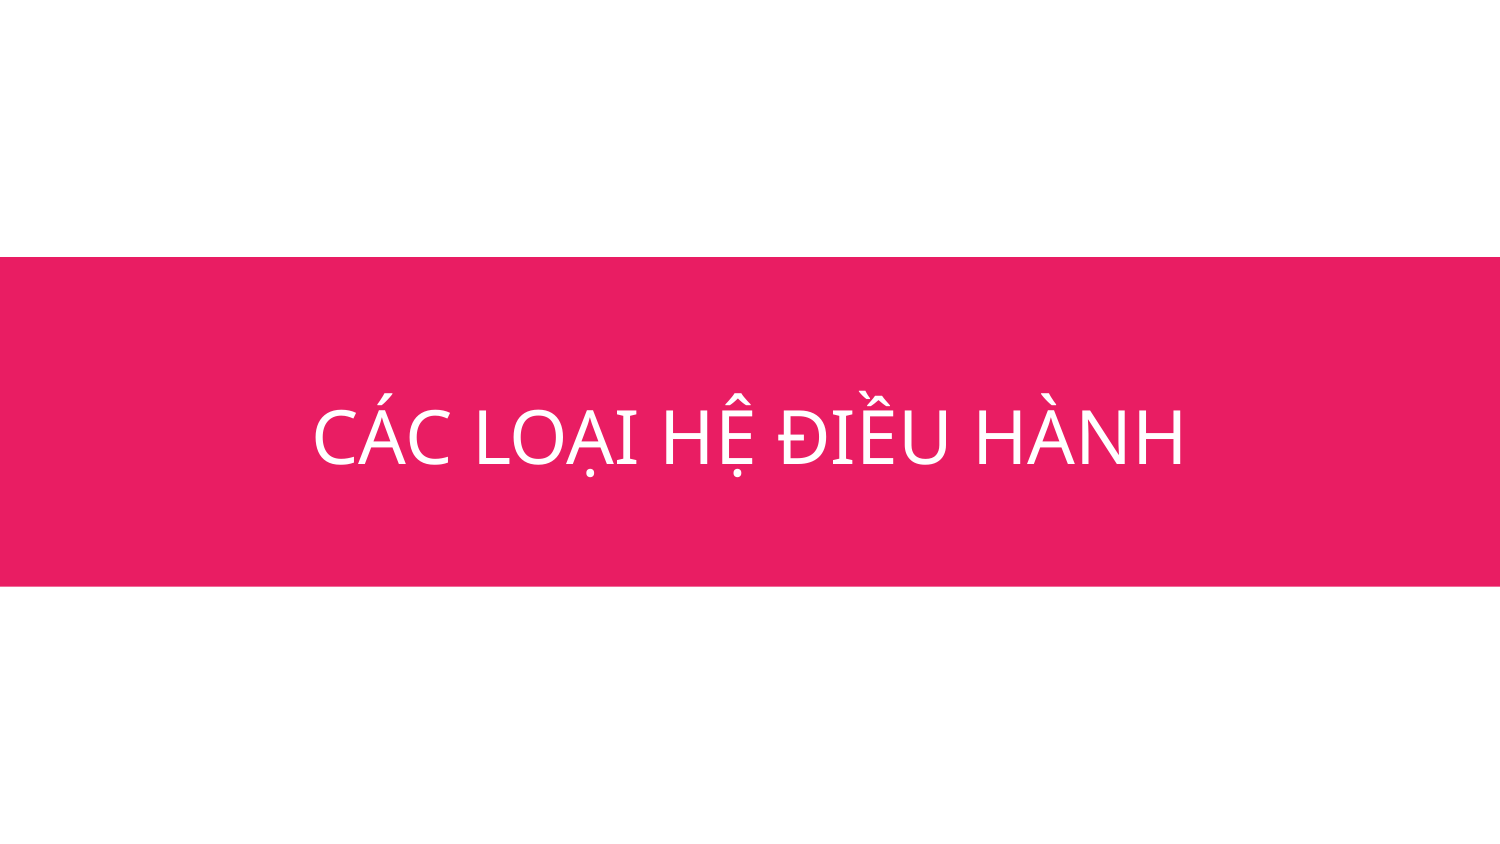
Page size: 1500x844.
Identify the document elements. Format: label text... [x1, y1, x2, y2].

title CÁC LOẠI HỆ ĐIỀU HÀNH [70, 309, 1430, 559]
